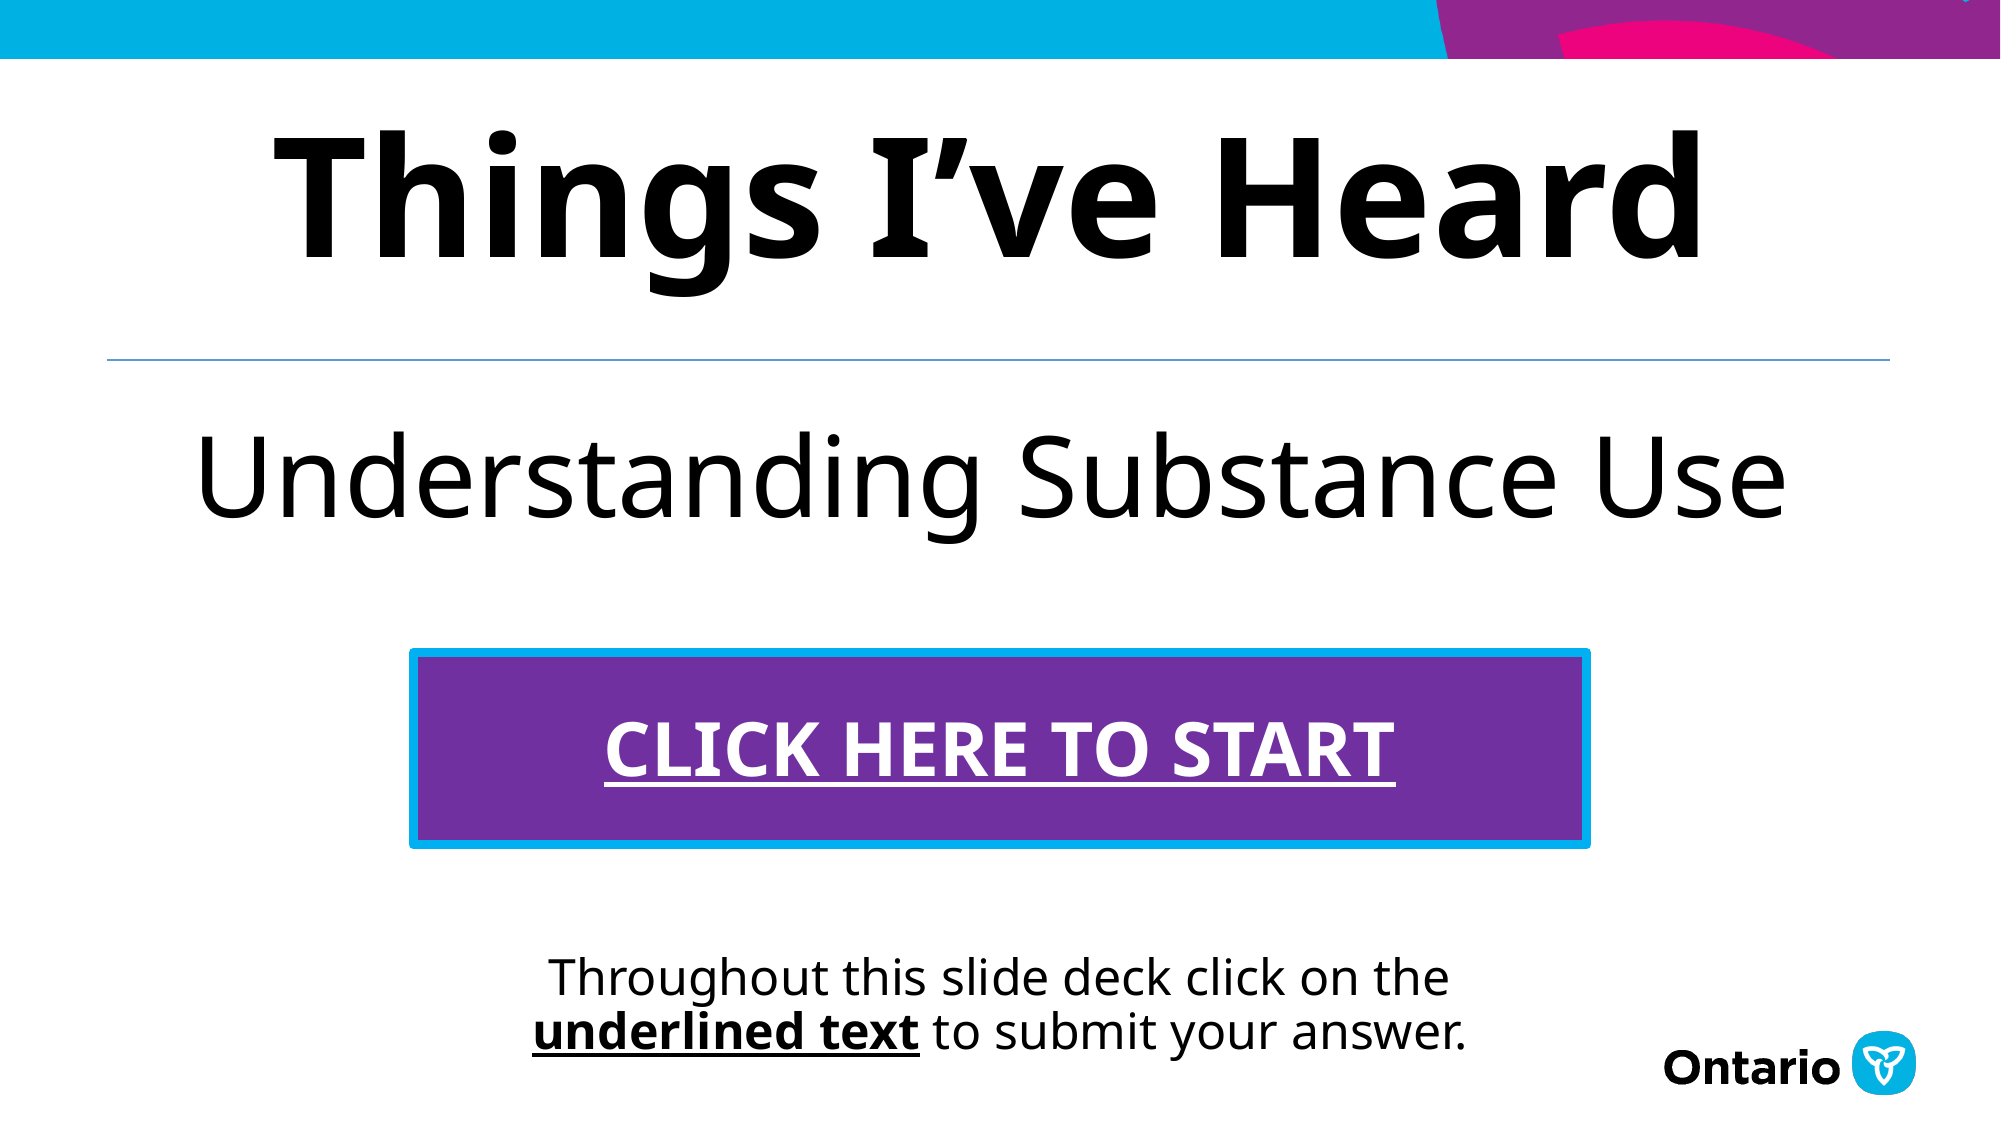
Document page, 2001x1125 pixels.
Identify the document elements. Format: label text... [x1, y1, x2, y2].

picture [1631, 999, 1949, 1125]
picture [1437, 0, 2001, 59]
list Understanding Substance Use [106, 413, 1877, 563]
list Throughout this slide deck click on the underlined text to submit your answer. [432, 945, 1568, 1027]
title Things I’ve Heard [106, 106, 1877, 324]
list CLICK HERE TO START [409, 648, 1591, 849]
